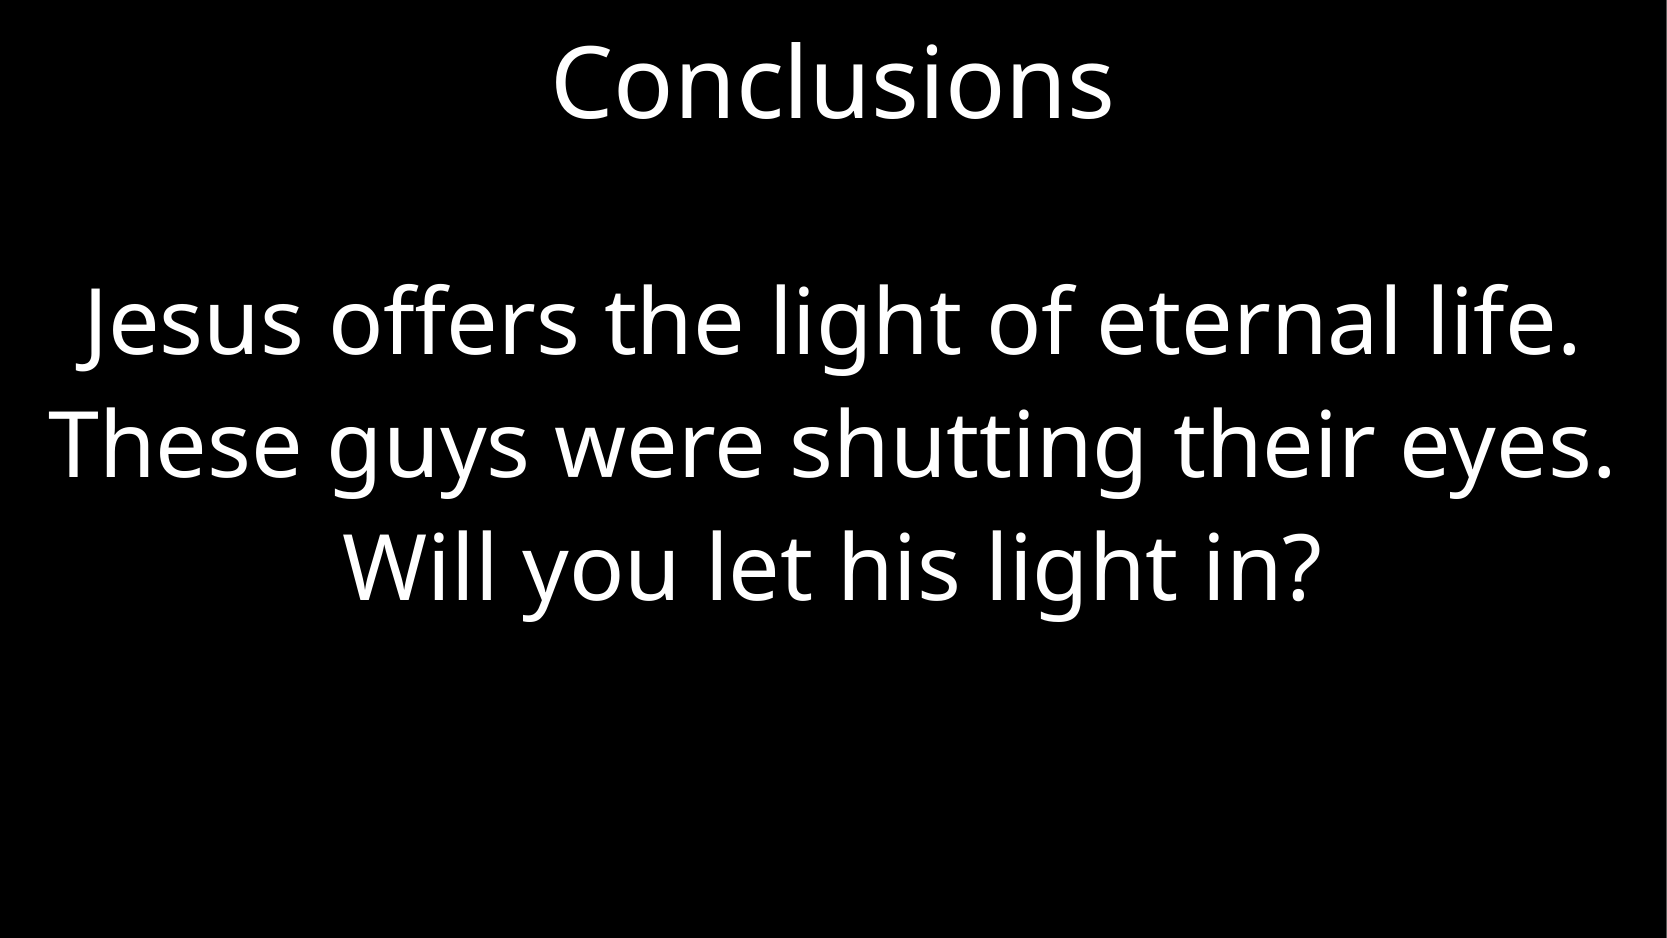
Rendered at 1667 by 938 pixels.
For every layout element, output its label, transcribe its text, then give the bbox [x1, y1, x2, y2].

title Conclusions [27, 20, 1640, 136]
list Jesus offers the light of eternal life. These guys were shutting their eyes. Will you let his light in? [27, 145, 1640, 907]
